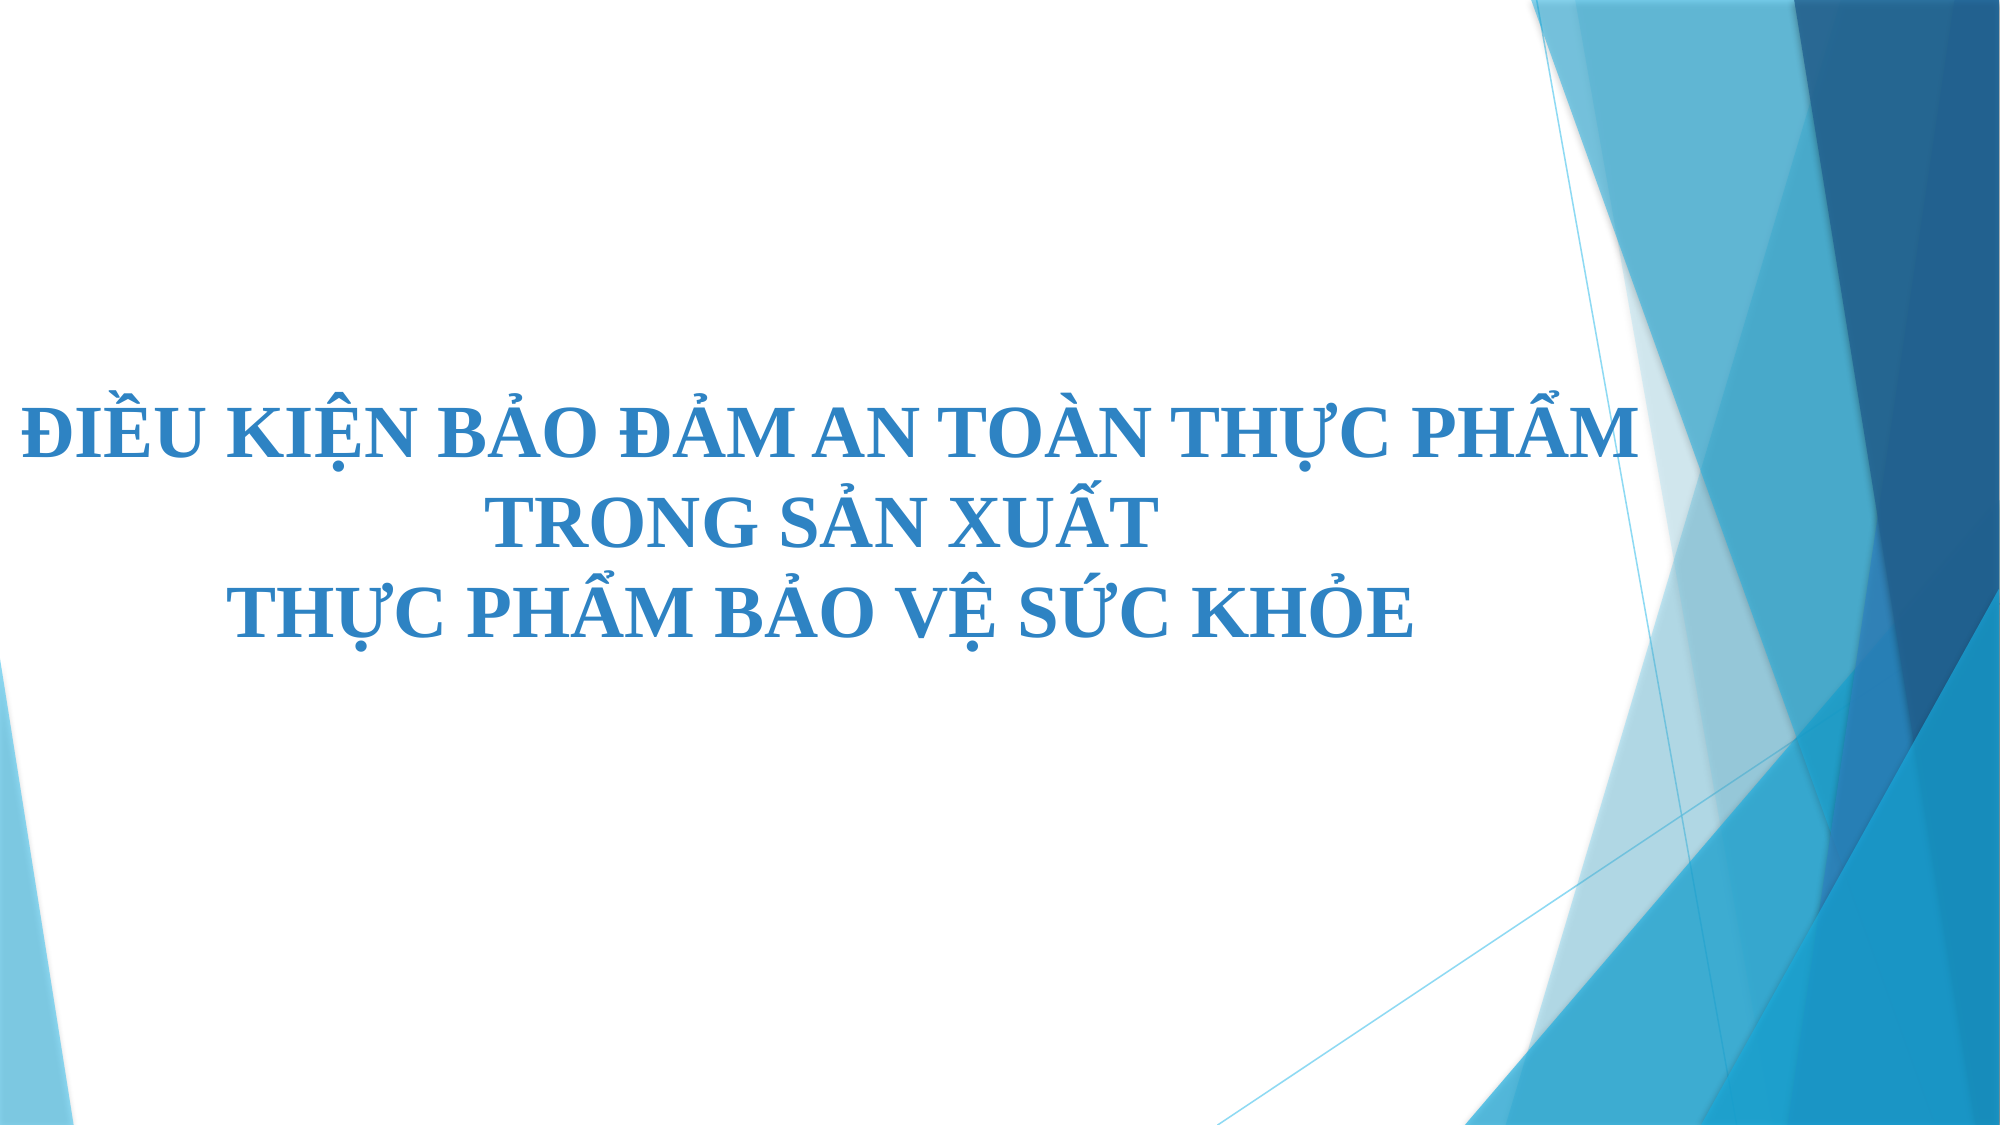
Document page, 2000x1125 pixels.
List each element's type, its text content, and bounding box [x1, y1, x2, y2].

title ĐIỀU KIỆN BẢO ĐẢM AN TOÀN THỰC PHẨM TRONG SẢN XUẤT THỰC PHẨM BẢO VỆ SỨC KHỎE [0, 374, 1750, 863]
